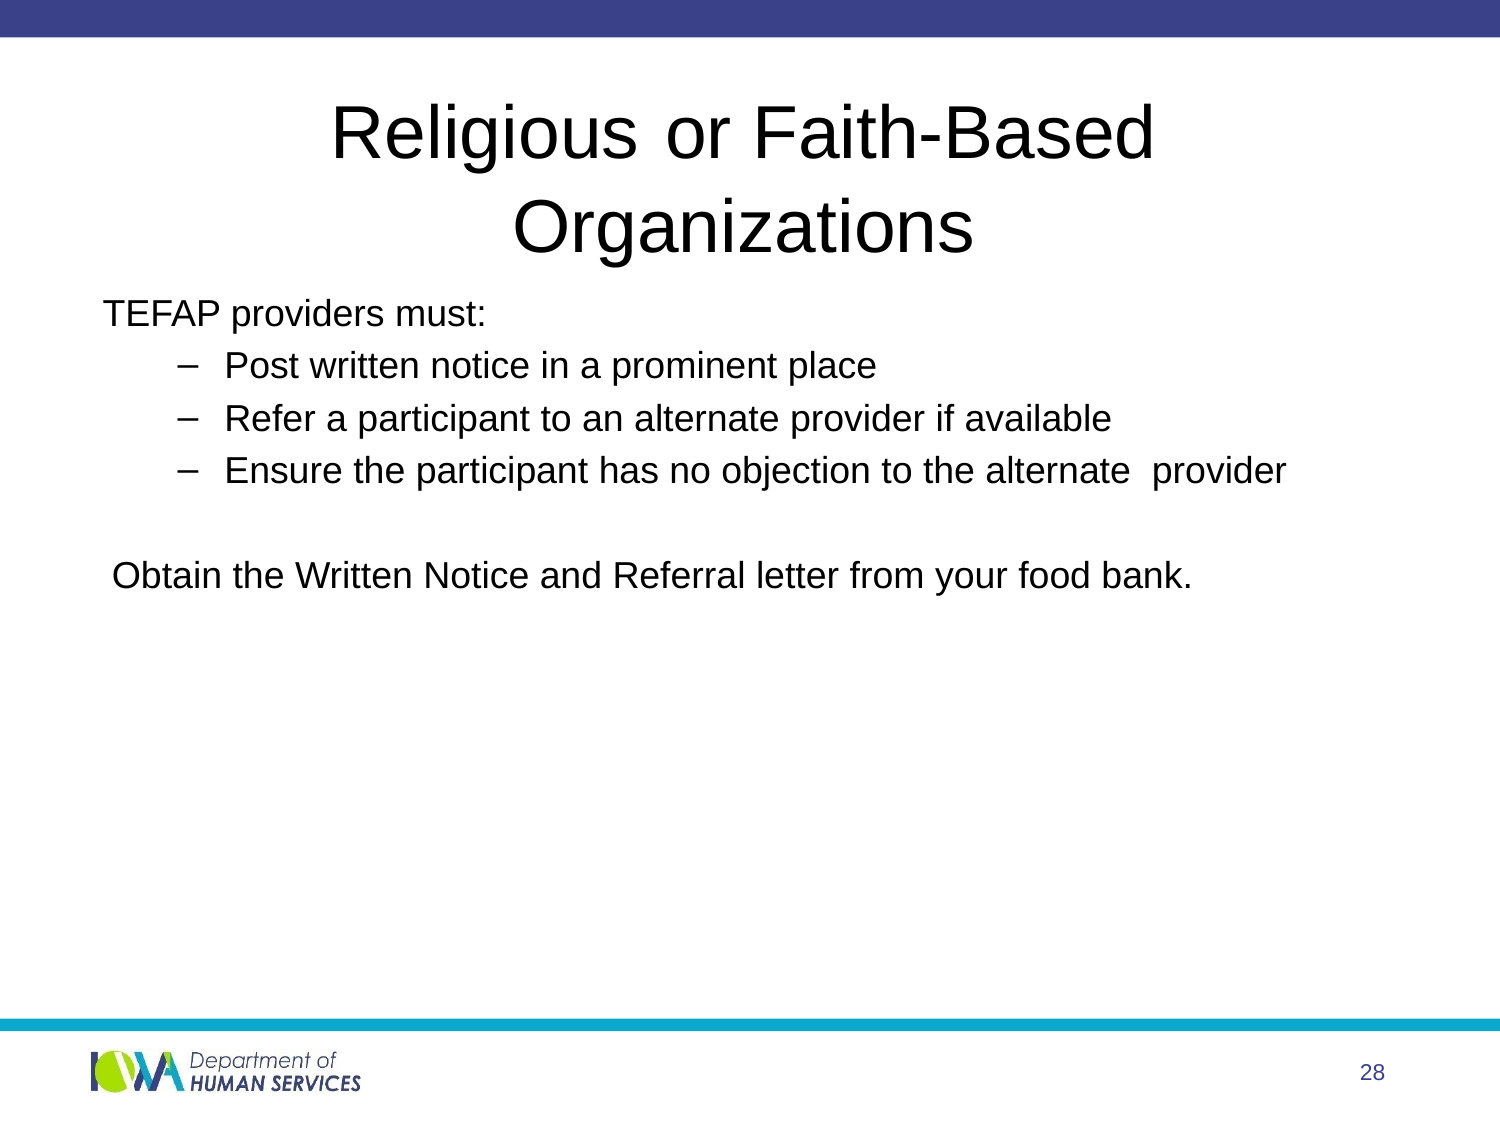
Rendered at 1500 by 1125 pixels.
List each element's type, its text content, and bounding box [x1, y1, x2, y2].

picture [87, 1049, 363, 1093]
list TEFAP providers must: Post written notice in a prominent place Refer a participant to an alternate provider if available Ensure the participant has no objection to the alternate provider Obtain the Written Notice and Referral letter from your food bank. [87, 281, 1400, 1000]
title Religious or Faith-Based Organizations [87, 59, 1400, 278]
